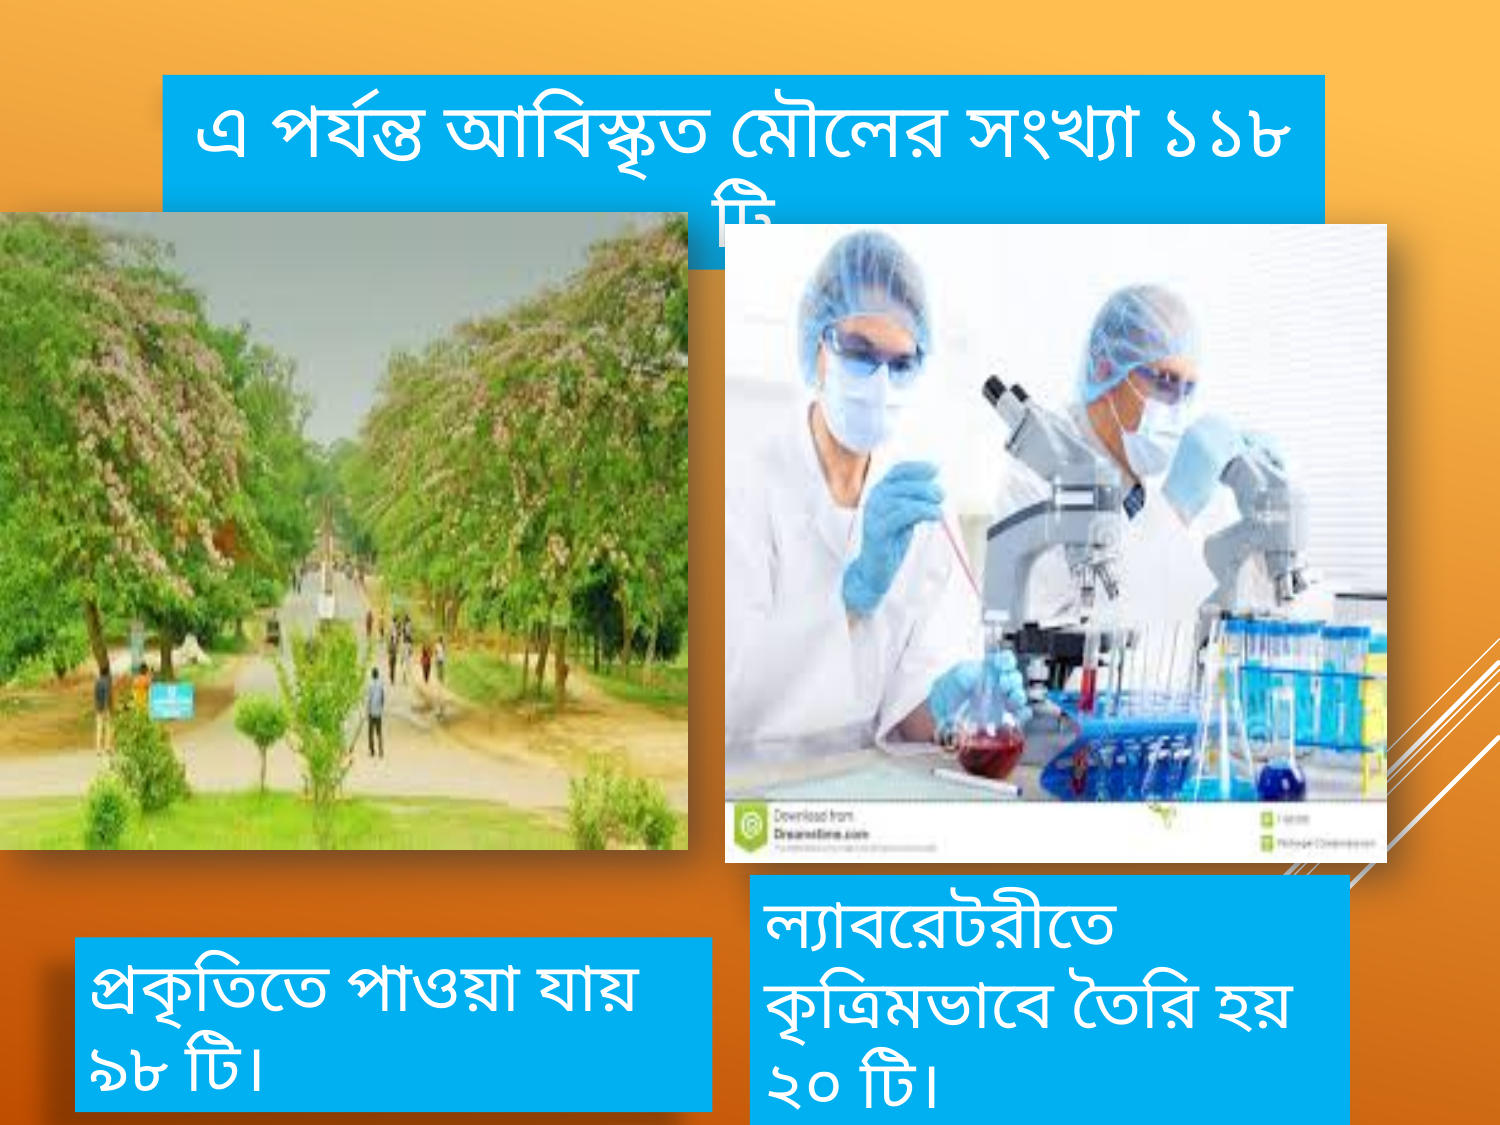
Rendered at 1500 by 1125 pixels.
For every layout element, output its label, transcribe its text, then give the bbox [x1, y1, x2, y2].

text_box ল্যাবরেটরীতে কৃত্রিমভাবে তৈরি হয় ২০ টি। [749, 874, 1350, 1125]
text_box এ পর্যন্ত আবিস্কৃত মৌলের সংখ্যা ১১৮ টি [162, 74, 1325, 211]
picture [724, 224, 1387, 863]
picture [0, 212, 688, 851]
text_box প্রকৃতিতে পাওয়া যায় ৯৮ টি। [75, 937, 713, 1113]
